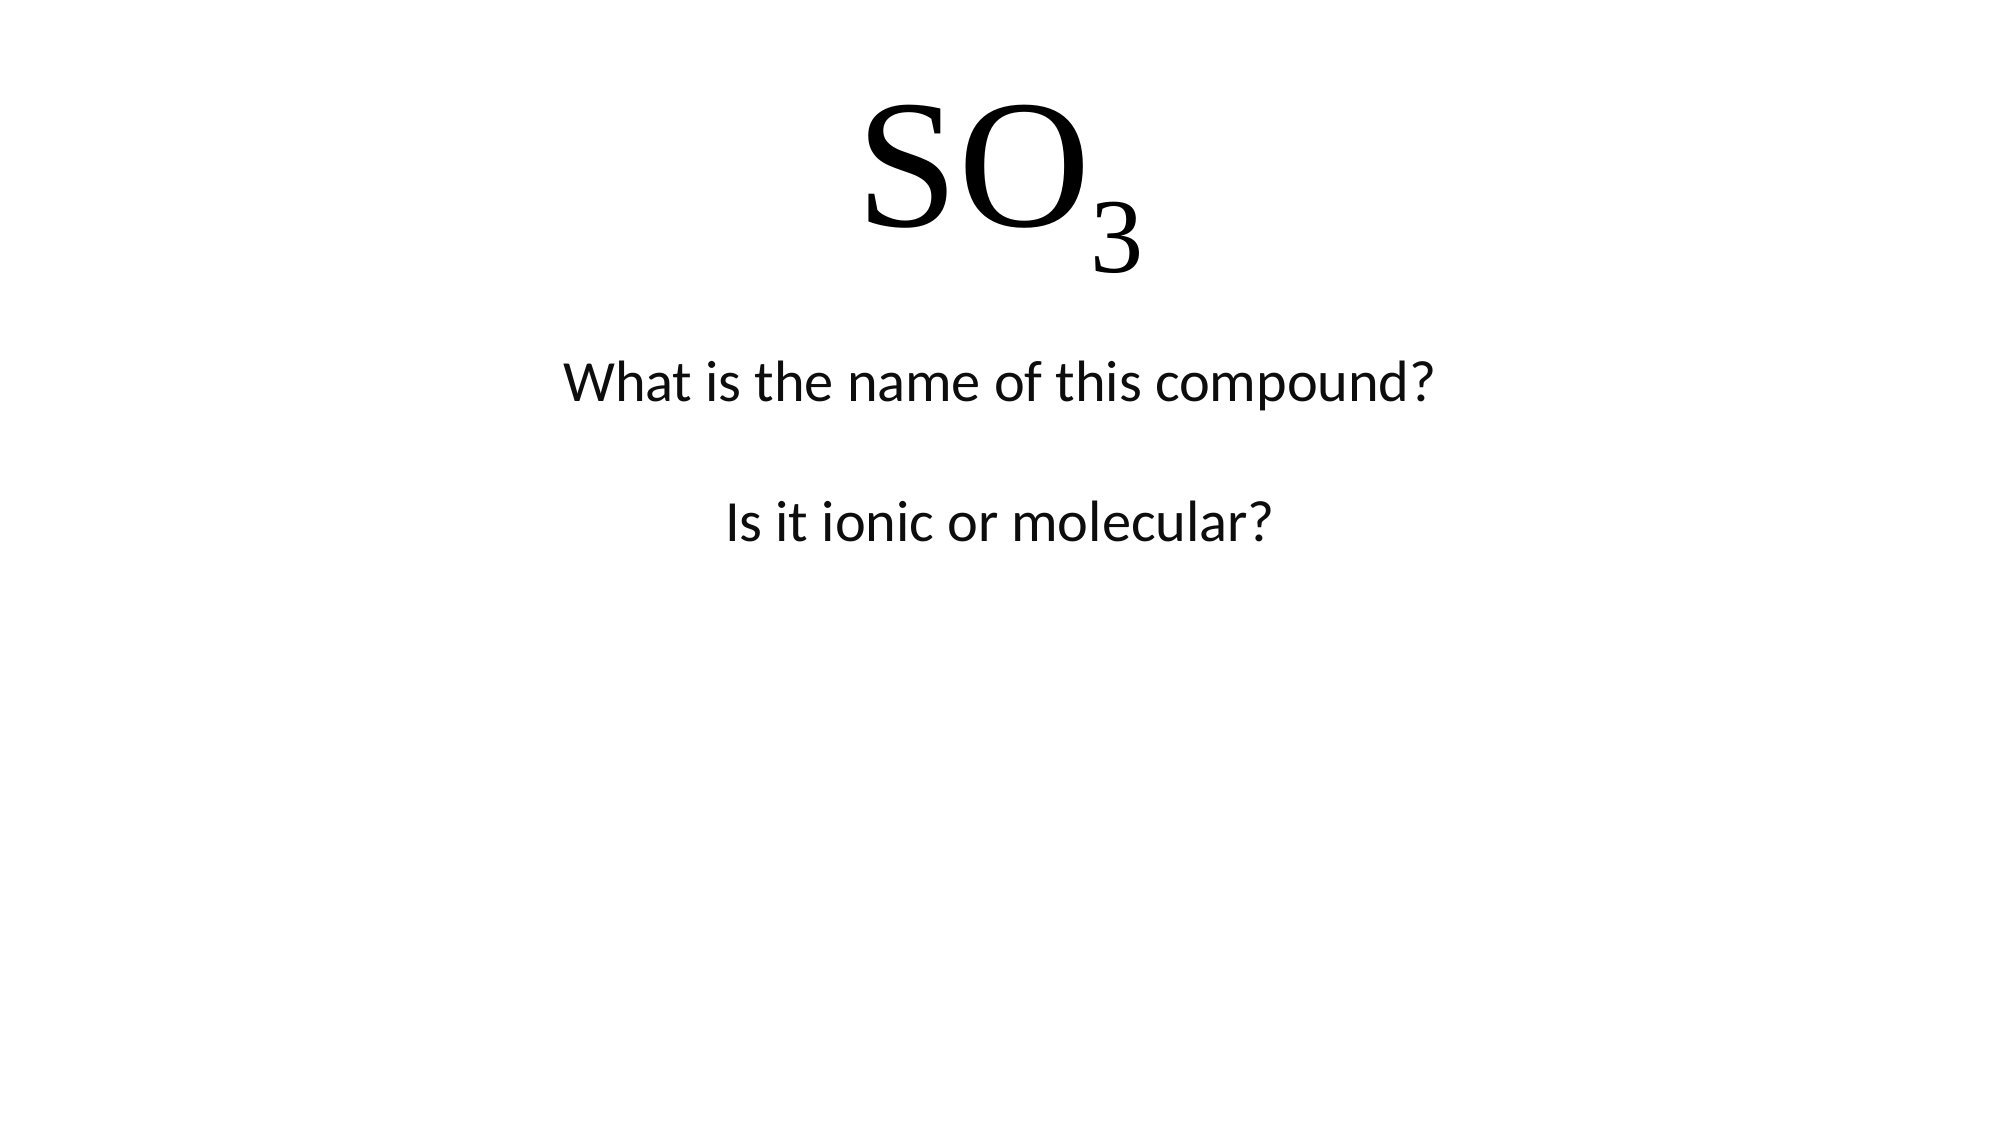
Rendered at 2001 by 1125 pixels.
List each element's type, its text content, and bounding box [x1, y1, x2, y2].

text_box SO3 [0, 36, 2000, 336]
text_box What is the name of this compound? Is it ionic or molecular? [0, 336, 2000, 651]
